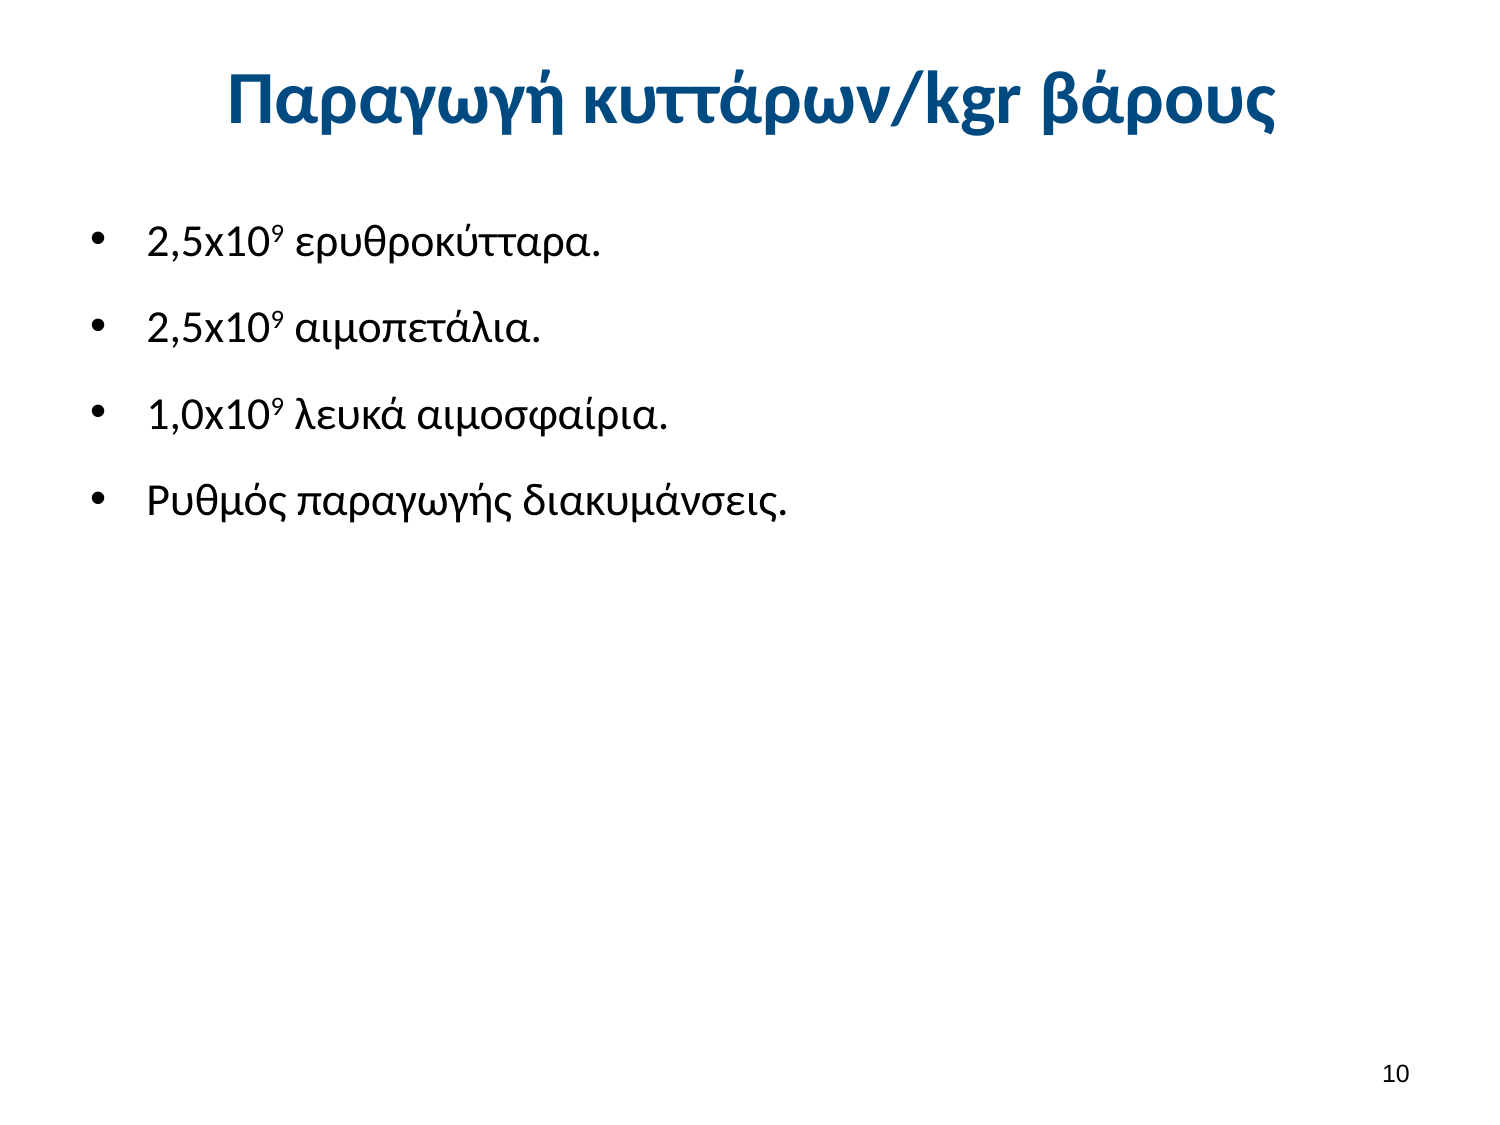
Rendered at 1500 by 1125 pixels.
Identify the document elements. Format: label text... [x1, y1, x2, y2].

list 2,5x109 ερυθροκύτταρα. 2,5x109 αιμοπετάλια. 1,0x109 λευκά αιμοσφαίρια. Ρυθμός παραγωγής διακυμάνσεις. [75, 196, 1425, 1024]
slide_number 9 [1074, 1042, 1425, 1103]
title Παραγωγή κυττάρων/kgr βάρους [76, 19, 1427, 169]
